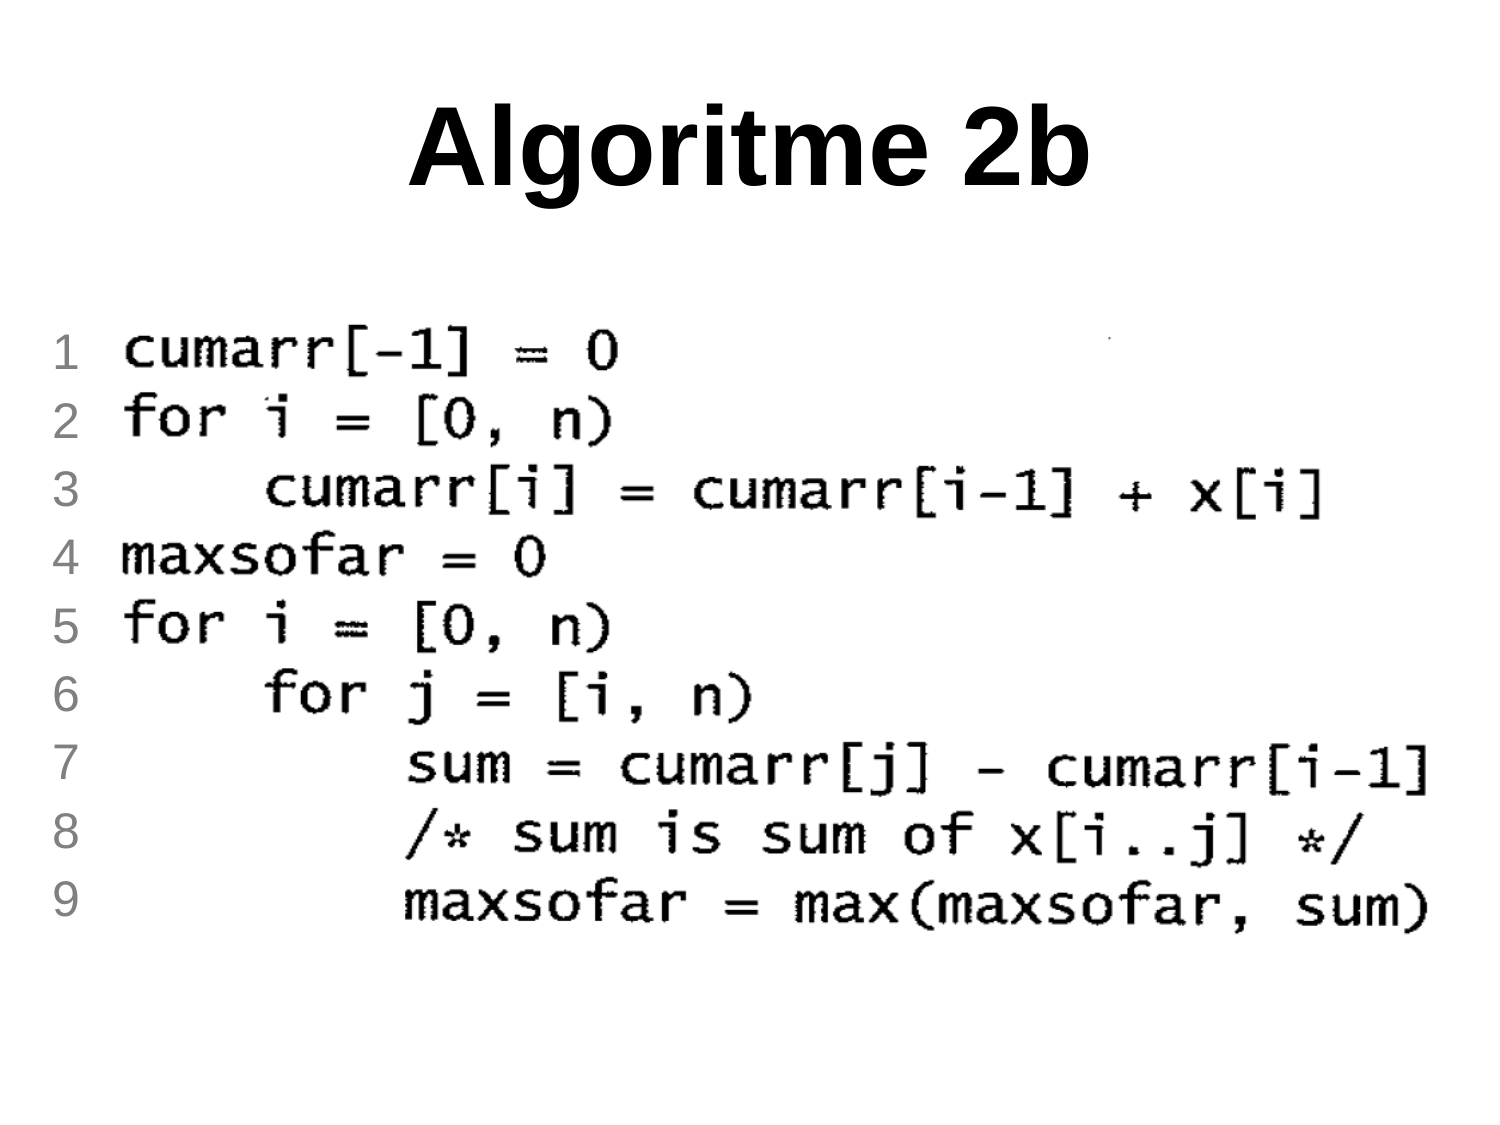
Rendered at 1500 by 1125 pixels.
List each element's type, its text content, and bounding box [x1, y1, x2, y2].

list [87, 299, 1451, 966]
title Algoritme 2b [75, 55, 1425, 226]
text_box 1 2 3 4 5 6 7 8 9 [37, 312, 82, 934]
